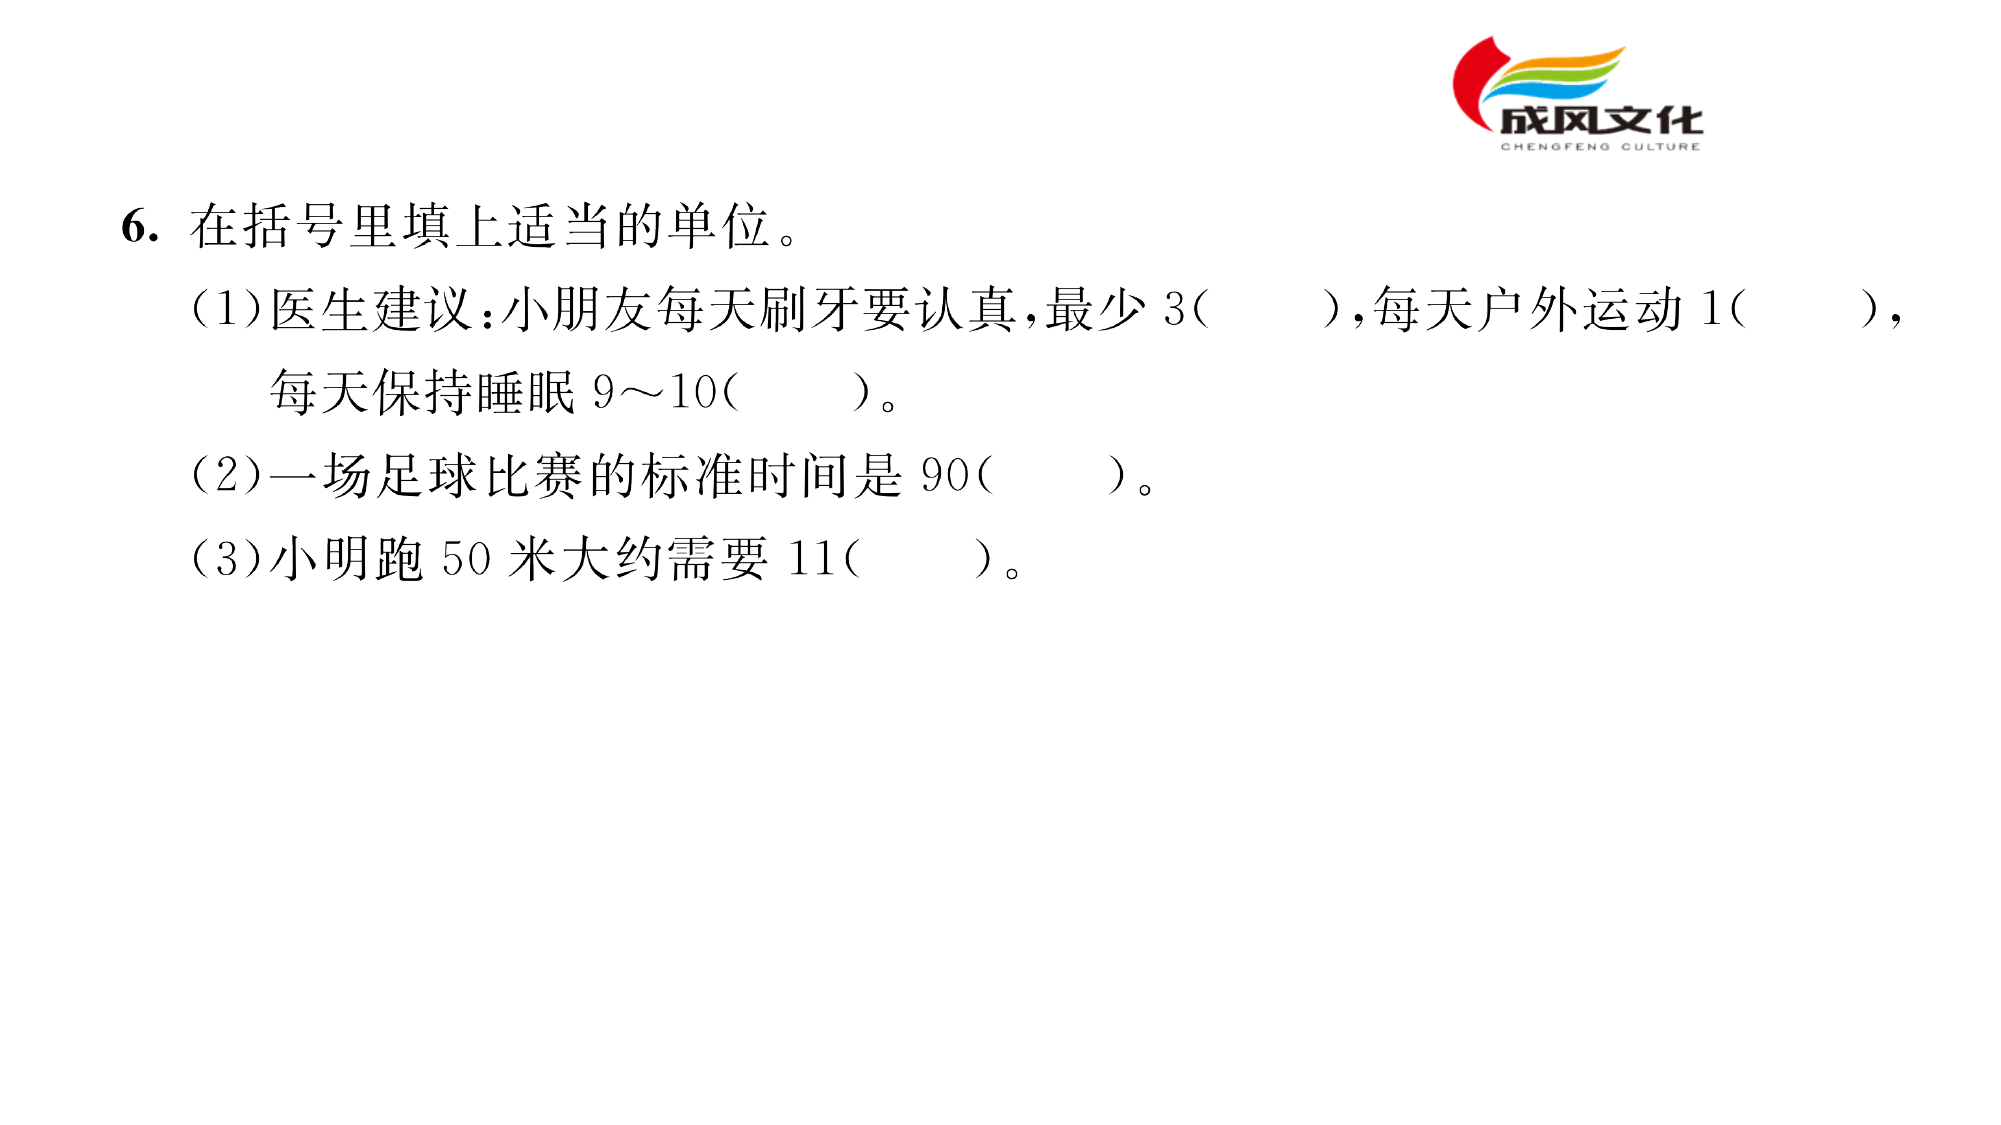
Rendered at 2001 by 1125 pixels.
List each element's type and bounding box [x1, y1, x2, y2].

picture [118, 30, 2000, 596]
